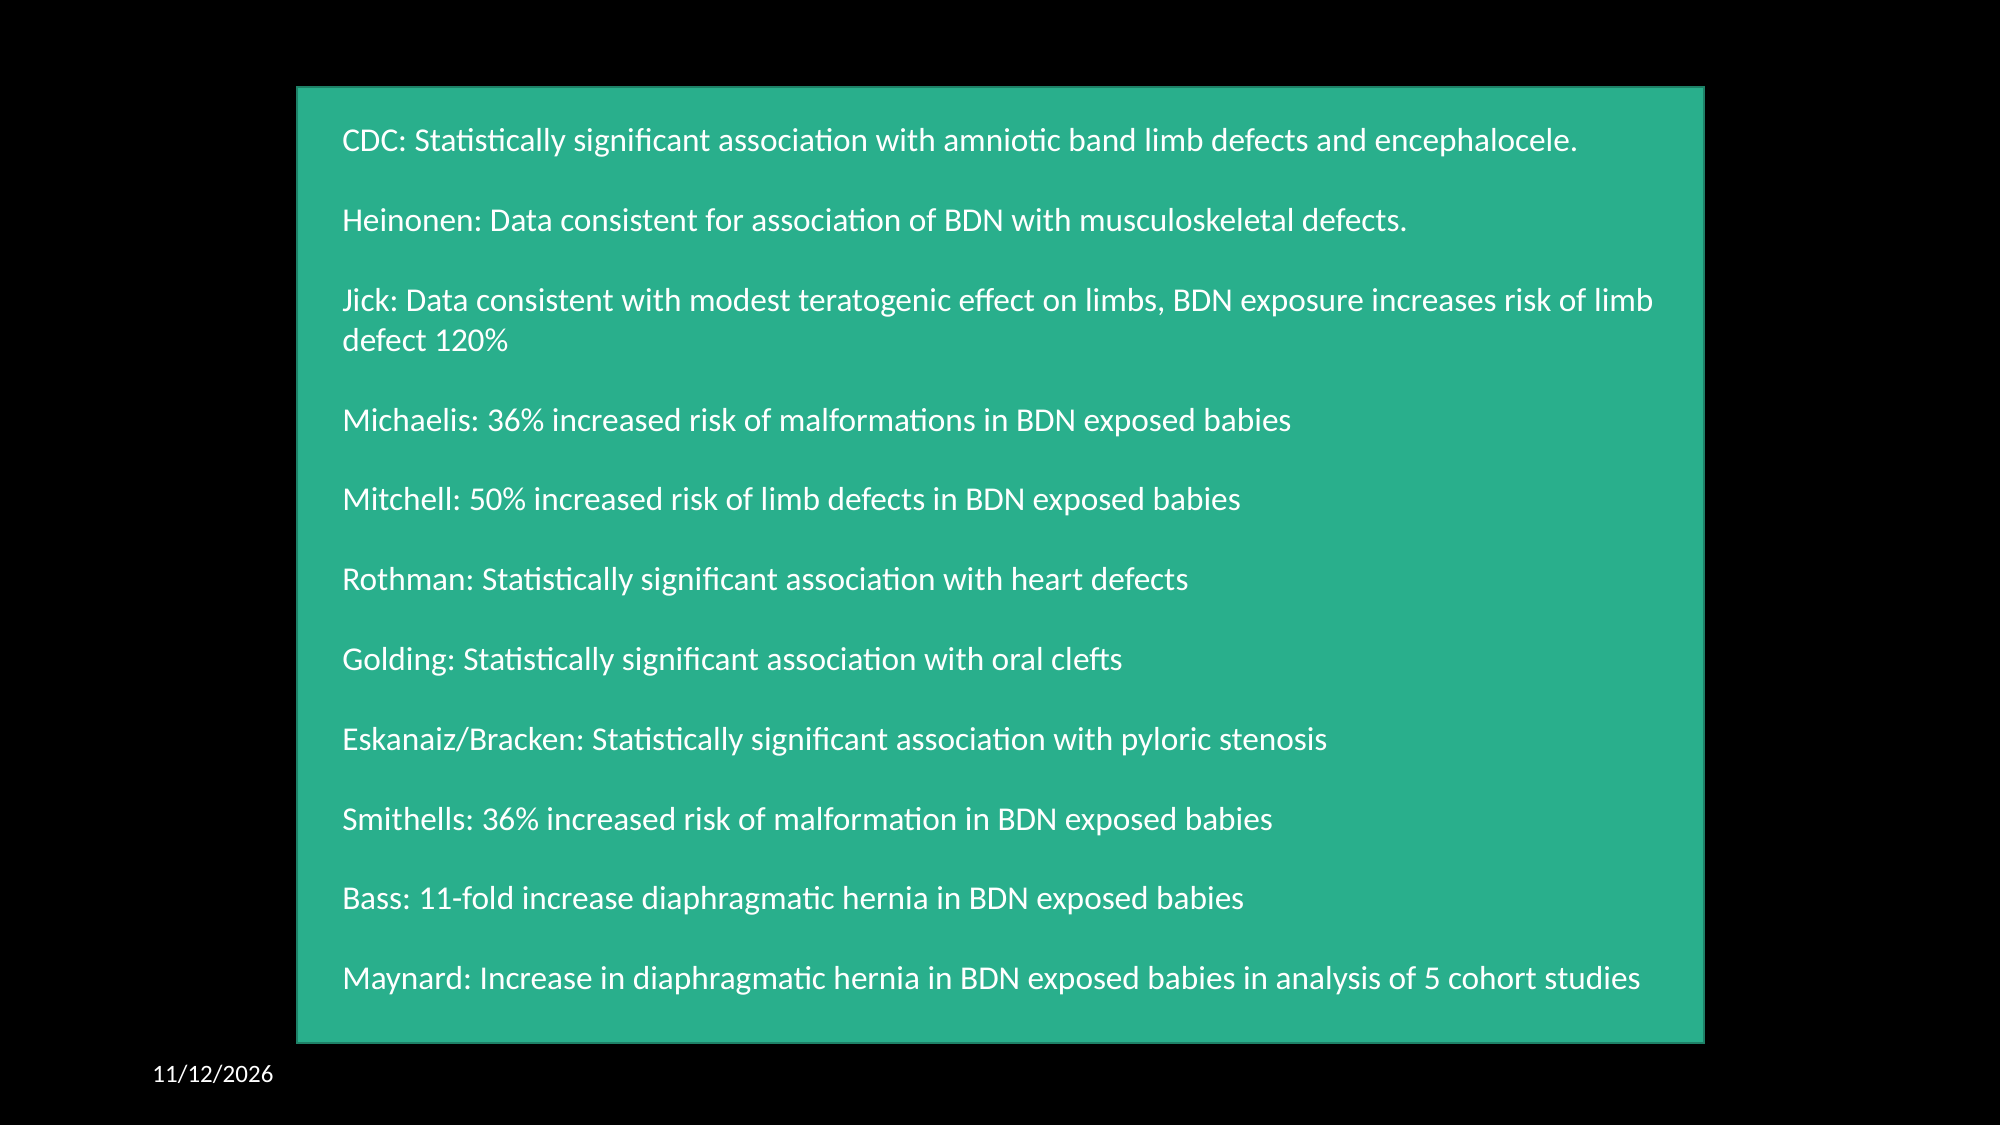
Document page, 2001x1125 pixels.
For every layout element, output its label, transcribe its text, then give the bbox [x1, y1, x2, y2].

text_box [296, 86, 1705, 1042]
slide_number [137, 1042, 588, 1103]
text_box CDC: Statistically significant association with amniotic band limb defects and encephalocele. Heinonen: Data consistent for association of BDN with musculoskeletal defects. Jick: Data consistent with modest teratogenic effect on limbs, BDN exposure increases risk of limb defect 120% Michaelis: 36% increased risk of malformations in BDN exposed babies Mitchell: 50% increased risk of limb defects in BDN exposed babies Rothman: Statistically significant association with heart defects Golding: Statistically significant association with oral clefts Eskanaiz/Bracken: Statistically significant association with pyloric stenosis Smithells: 36% increased risk of malformation in BDN exposed babies Bass: 11-fold increase diaphragmatic hernia in BDN exposed babies Maynard: Increase in diaphragmatic hernia in BDN exposed babies in analysis of 5 cohort studies [327, 110, 1728, 1049]
